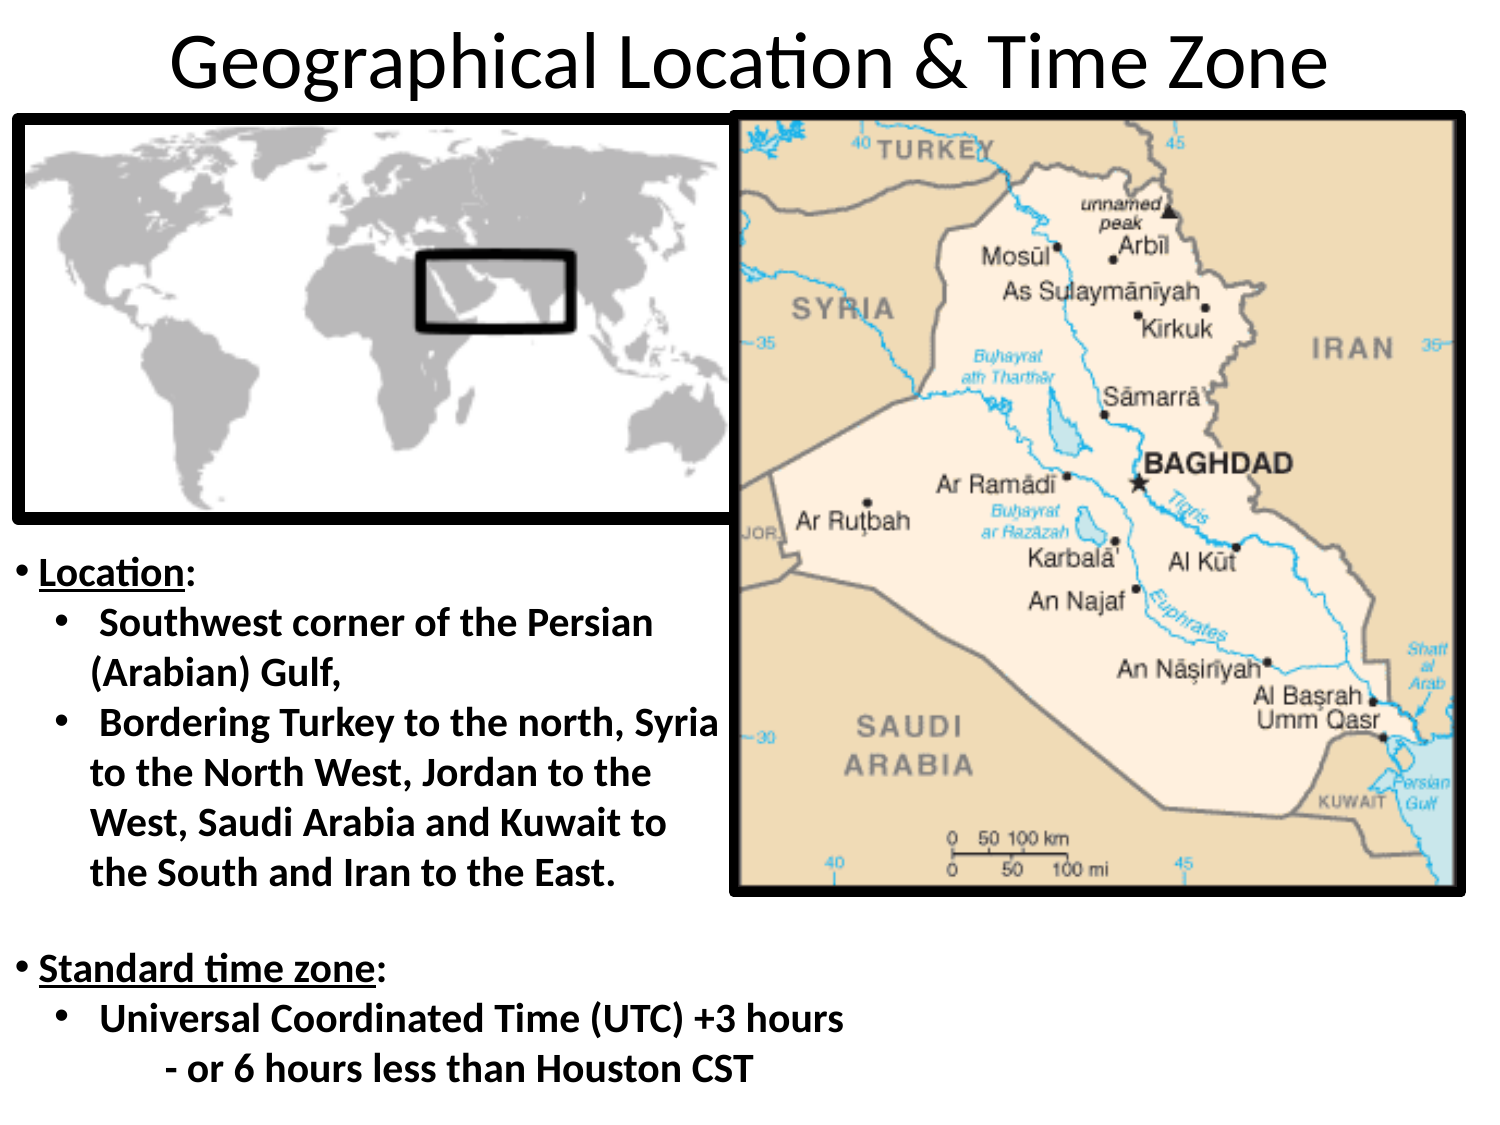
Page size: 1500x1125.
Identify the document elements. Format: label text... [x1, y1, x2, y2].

text_box Location: Southwest corner of the Persian (Arabian) Gulf, Bordering Turkey to the north, Syria to the North West, Jordan to the West, Saudi Arabia and Kuwait to the South and Iran to the East. [0, 537, 738, 933]
text_box Standard time zone: Universal Coordinated Time (UTC) +3 hours - or 6 hours less than Houston CST [0, 933, 1088, 1099]
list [738, 118, 1457, 888]
title Geographical Location & Time Zone [75, 0, 1425, 113]
picture [24, 124, 731, 513]
